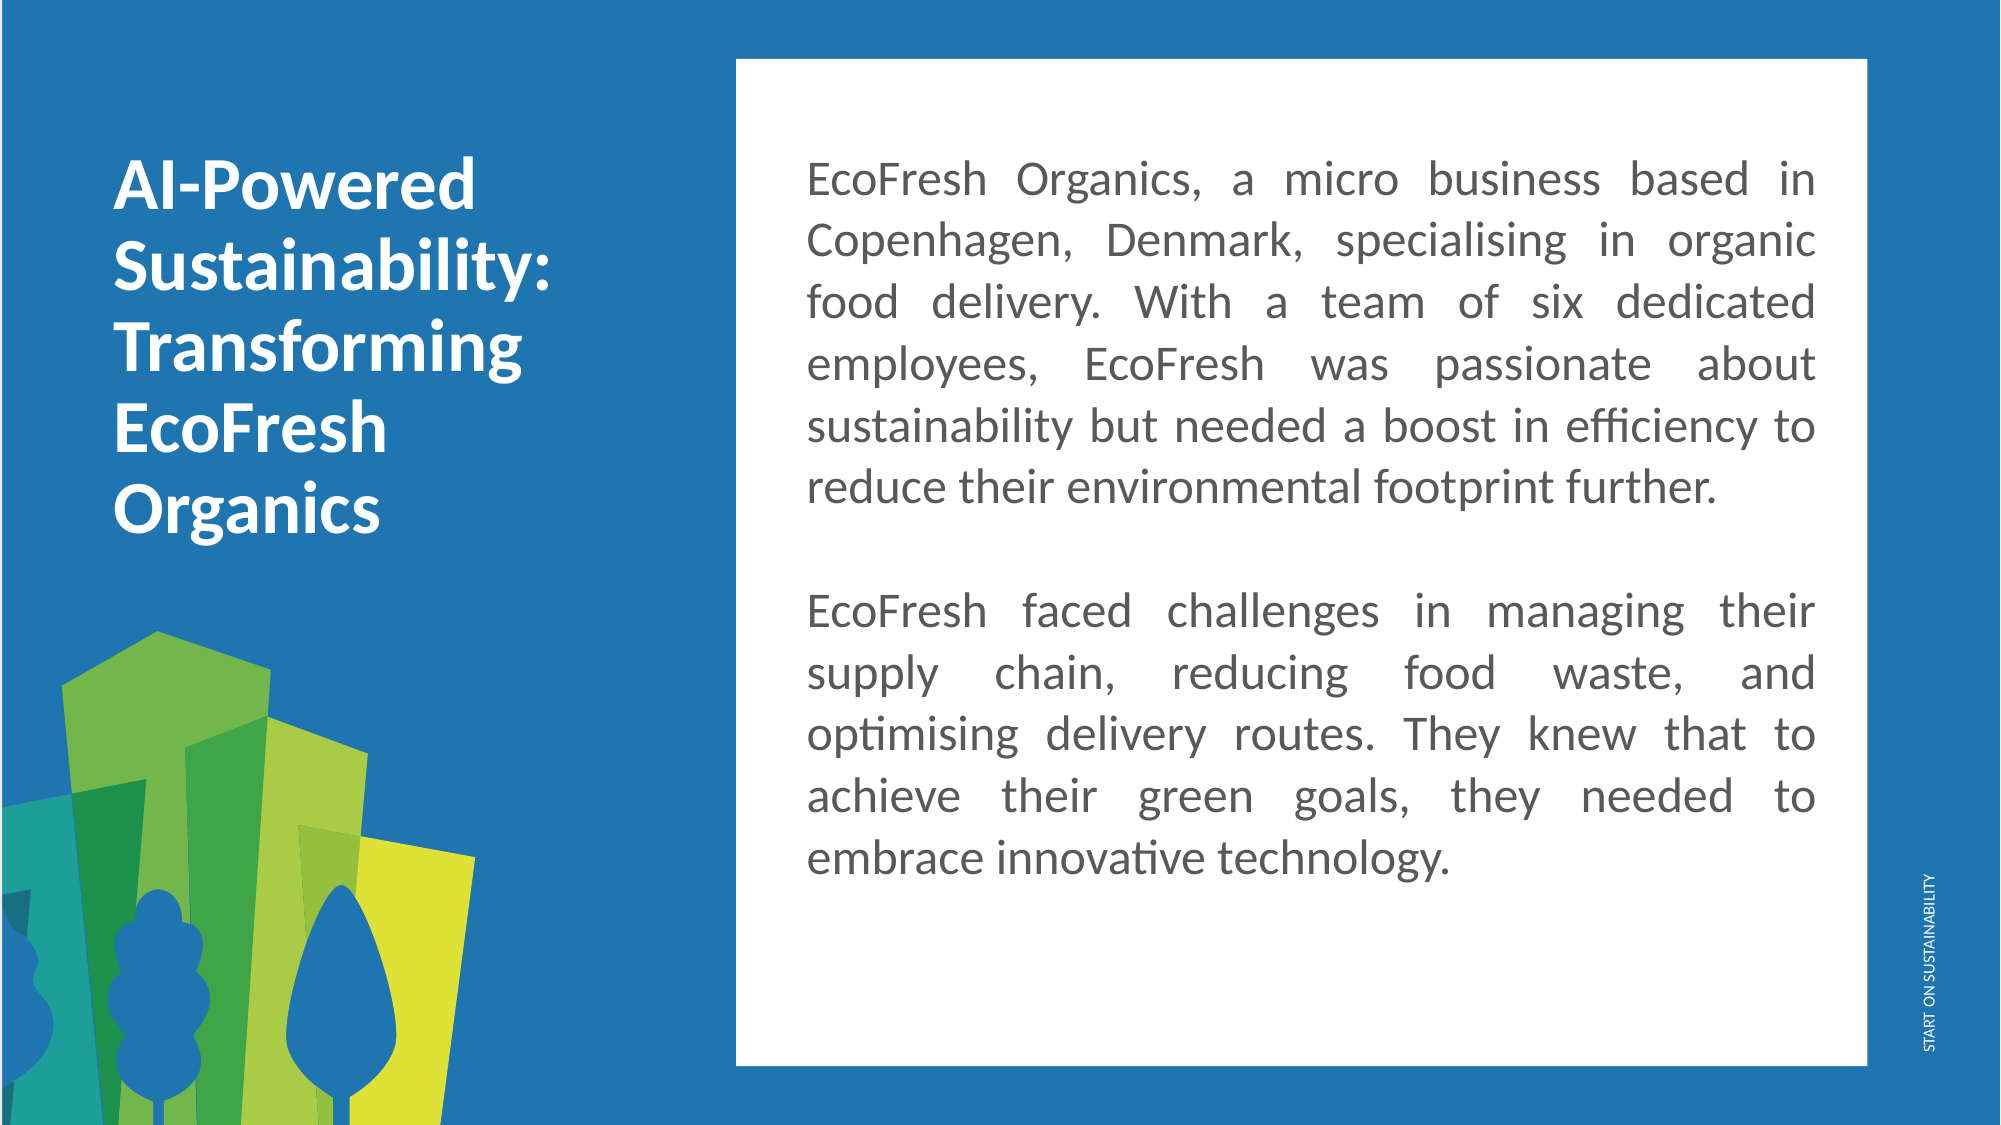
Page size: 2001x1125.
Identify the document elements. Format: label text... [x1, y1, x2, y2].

list AI-Powered Sustainability: Transforming EcoFresh Organics [98, 137, 612, 429]
list EcoFresh Organics, a micro business based in Copenhagen, Denmark, specialising in organic food delivery. With a team of six dedicated employees, EcoFresh was passionate about sustainability but needed a boost in efficiency to reduce their environmental footprint further. EcoFresh faced challenges in managing their supply chain, reducing food waste, and optimising delivery routes. They knew that to achieve their green goals, they needed to embrace innovative technology. [791, 135, 1832, 984]
